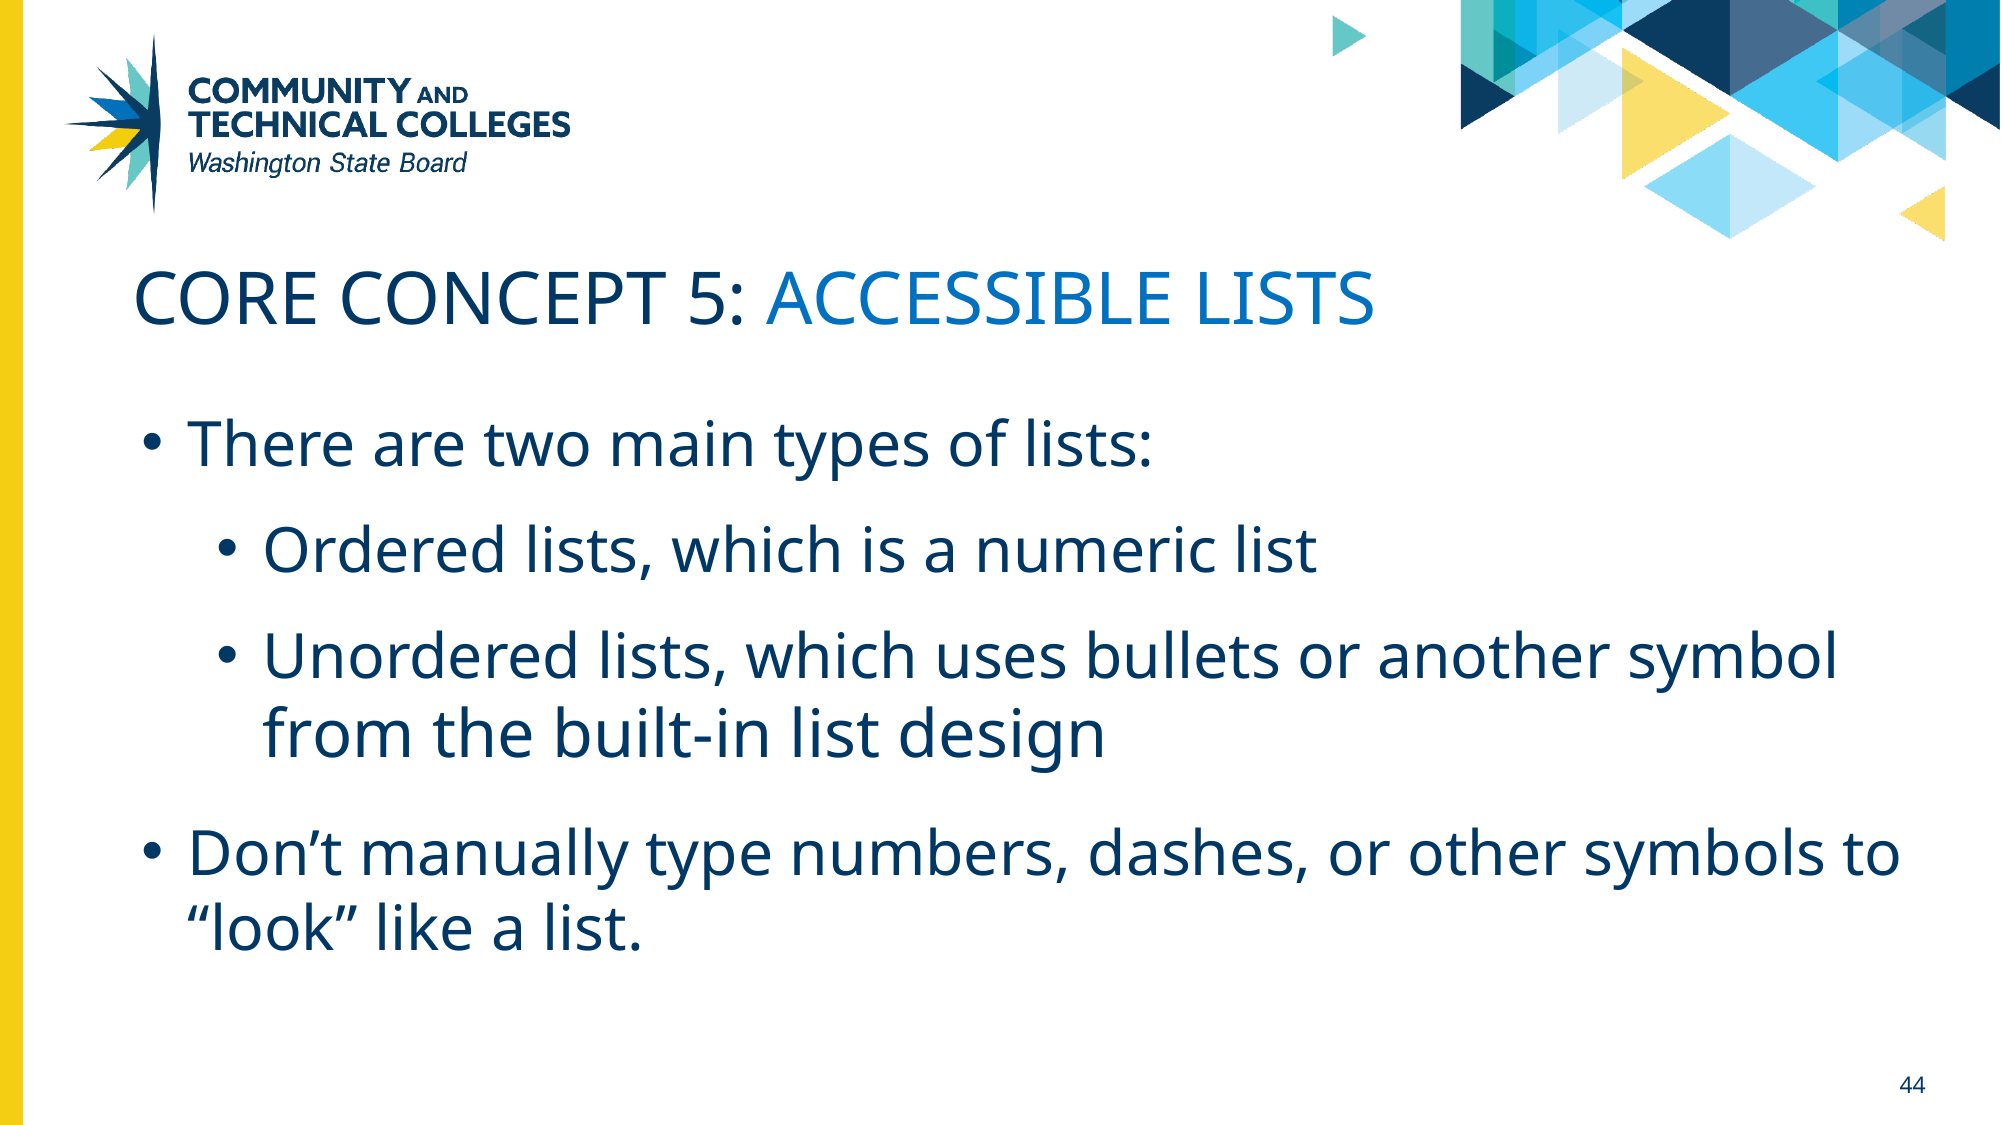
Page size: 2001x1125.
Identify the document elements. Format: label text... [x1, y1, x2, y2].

title CORE CONCEPT 5: ACCESSIBLE LISTS [117, 254, 1941, 385]
picture [64, 33, 570, 214]
list There are two main types of lists: Ordered lists, which is a numeric list Unordered lists, which uses bullets or another symbol from the built-in list design Don’t manually type numbers, dashes, or other symbols to “look” like a list. [117, 396, 1967, 1013]
picture [1332, 0, 2000, 241]
slide_number 44 [1838, 1063, 1941, 1103]
